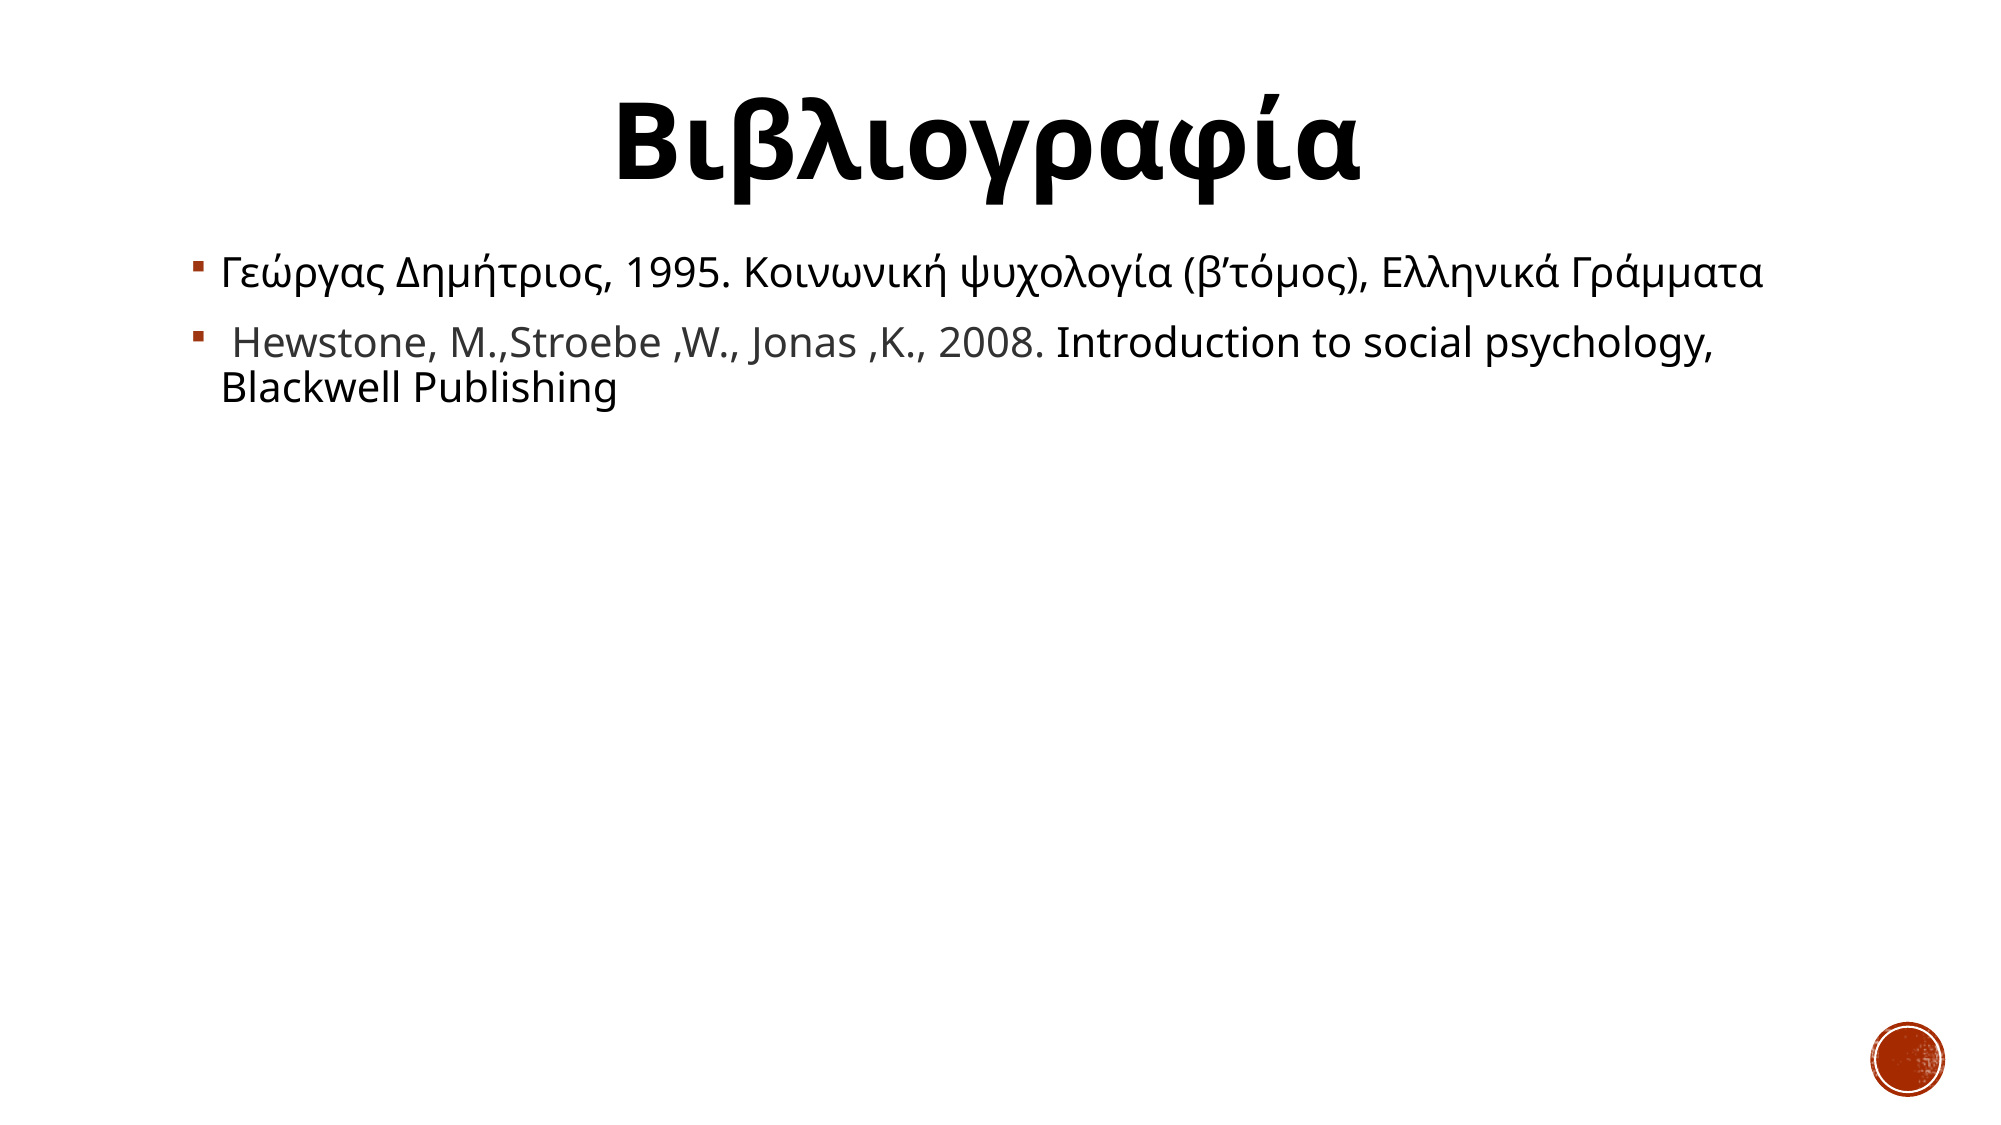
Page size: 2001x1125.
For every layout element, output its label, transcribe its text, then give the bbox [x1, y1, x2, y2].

list Γεώργας Δημήτριος, 1995. Κοινωνική ψυχολογία (β’τόμος), Ελληνικά Γράμματα Hewstone, M.,Stroebe ,W., Jonas ,K., 2008. Introduction to social psychology, Blackwell Publishing [175, 243, 1826, 1013]
title Βιβλιογραφία [175, 79, 1826, 211]
